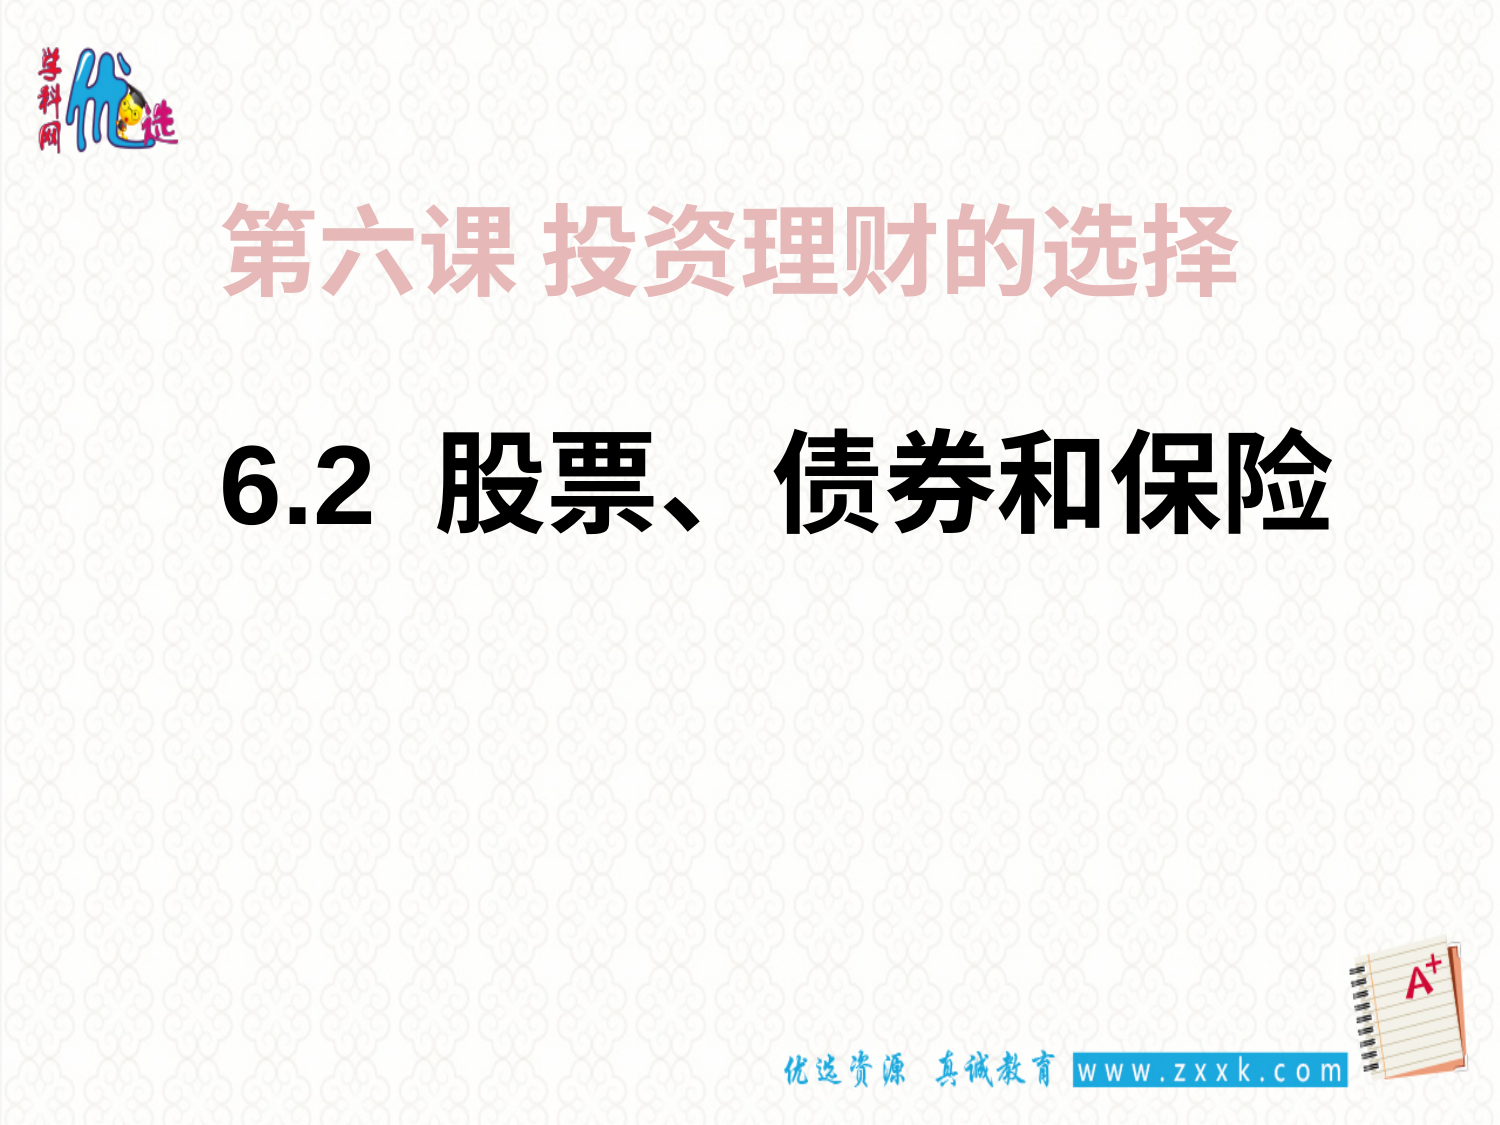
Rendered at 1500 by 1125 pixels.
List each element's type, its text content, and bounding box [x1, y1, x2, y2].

text_box 6.2 股票、债券和保险 [115, 404, 1439, 554]
picture [0, 0, 1500, 1125]
text_box 第六课 投资理财的选择 [177, 181, 1282, 317]
